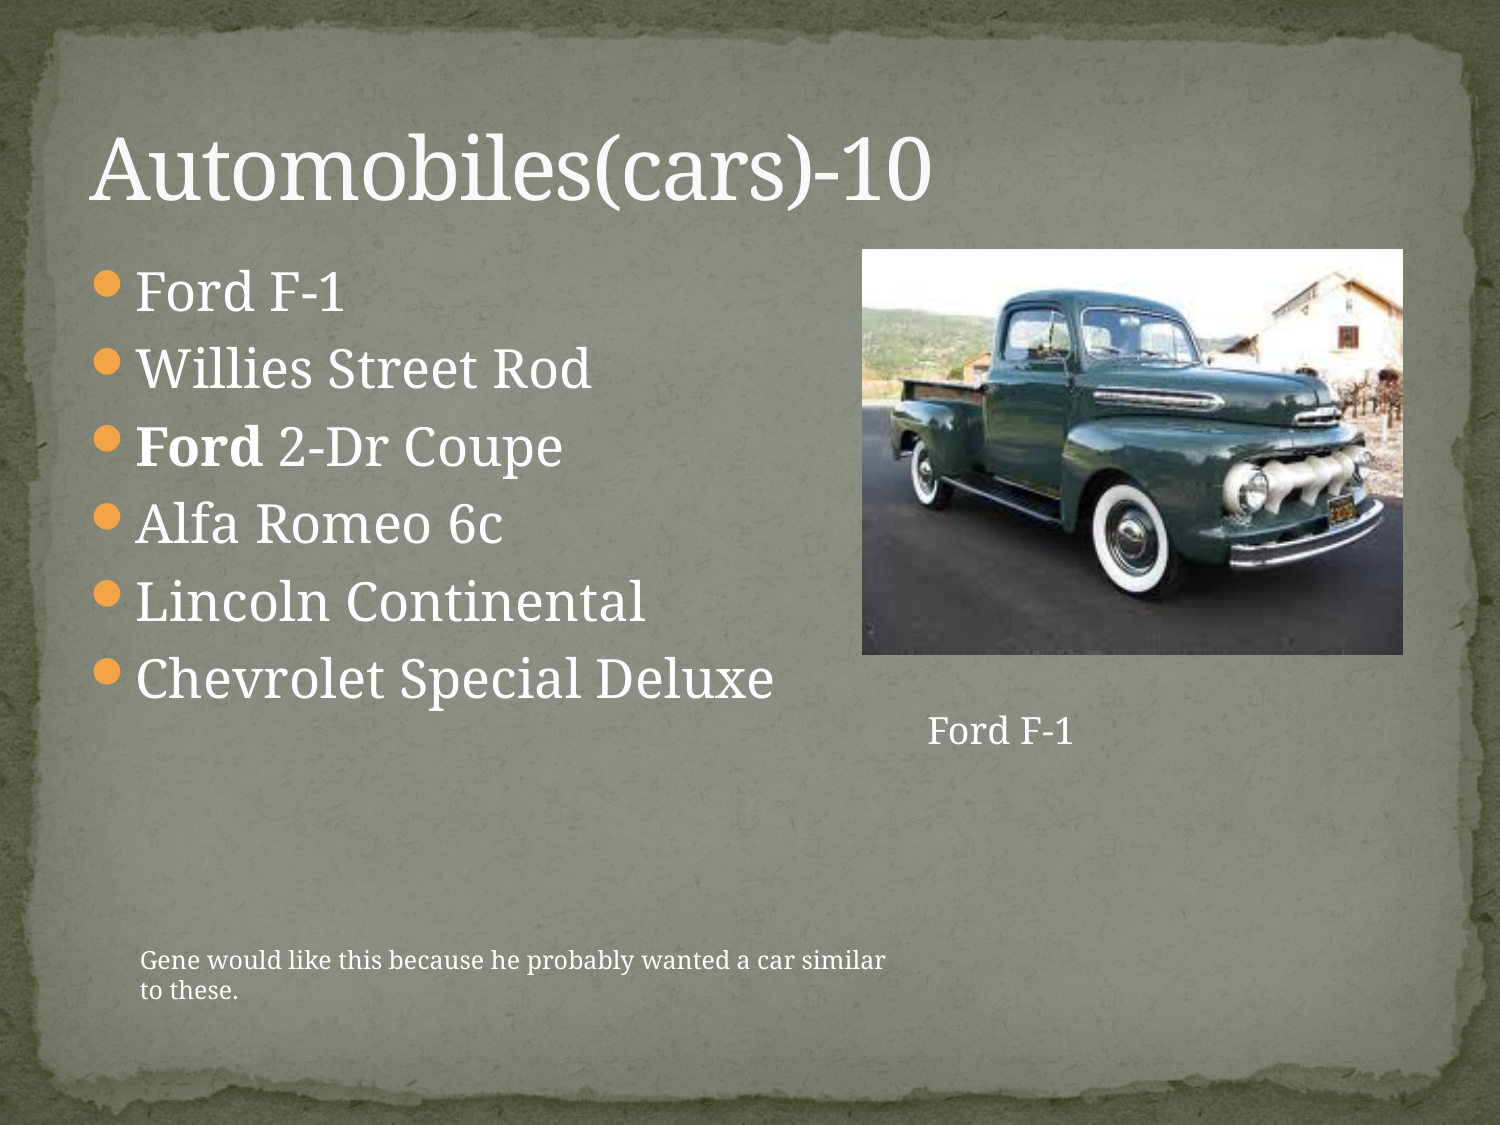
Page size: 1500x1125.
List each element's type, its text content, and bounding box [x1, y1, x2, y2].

picture [862, 249, 1403, 655]
list Ford F-1 Willies Street Rod Ford 2-Dr Coupe Alfa Romeo 6c Lincoln Continental Chevrolet Special Deluxe [75, 249, 800, 1000]
text_box Gene would like this because he probably wanted a car similar to these. [125, 937, 913, 1013]
title Automobiles(cars)-10 [74, 24, 1425, 225]
text_box Ford F-1 [912, 699, 1375, 760]
